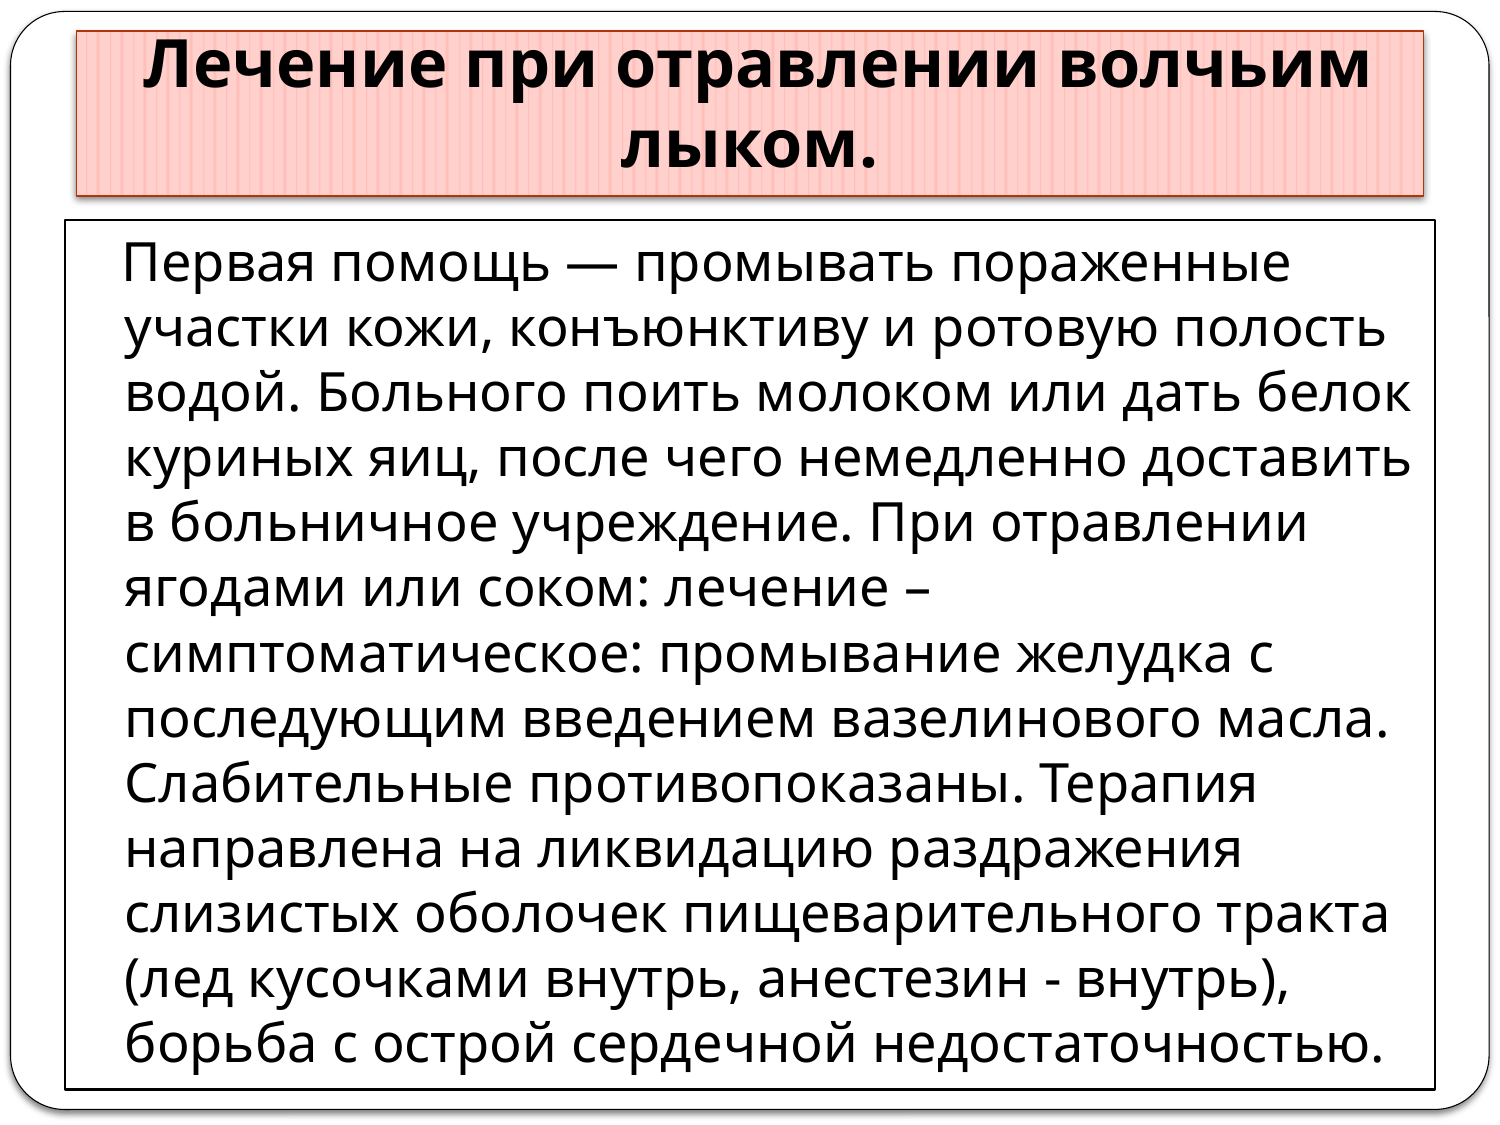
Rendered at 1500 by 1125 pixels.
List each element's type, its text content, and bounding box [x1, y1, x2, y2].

list Первая помощь — промывать пораженные участки кожи, конъюнктиву и ротовую полость водой. Больного поить молоком или дать белок куриных яиц, после чего немедленно доставить в больничное учреждение. При отравлении ягодами или соком: лечение – симптоматическое: промывание желудка с последующим введением вазелинового масла. Слабительные противопоказаны. Терапия направлена на ликвидацию раздражения слизистых оболочек пищеварительного тракта (лед кусочками внутрь, анестезин - внутрь), борьба с острой сердечной недостаточностью. [64, 219, 1436, 1091]
title Лечение при отравлении волчьим лыком. [76, 30, 1424, 197]
